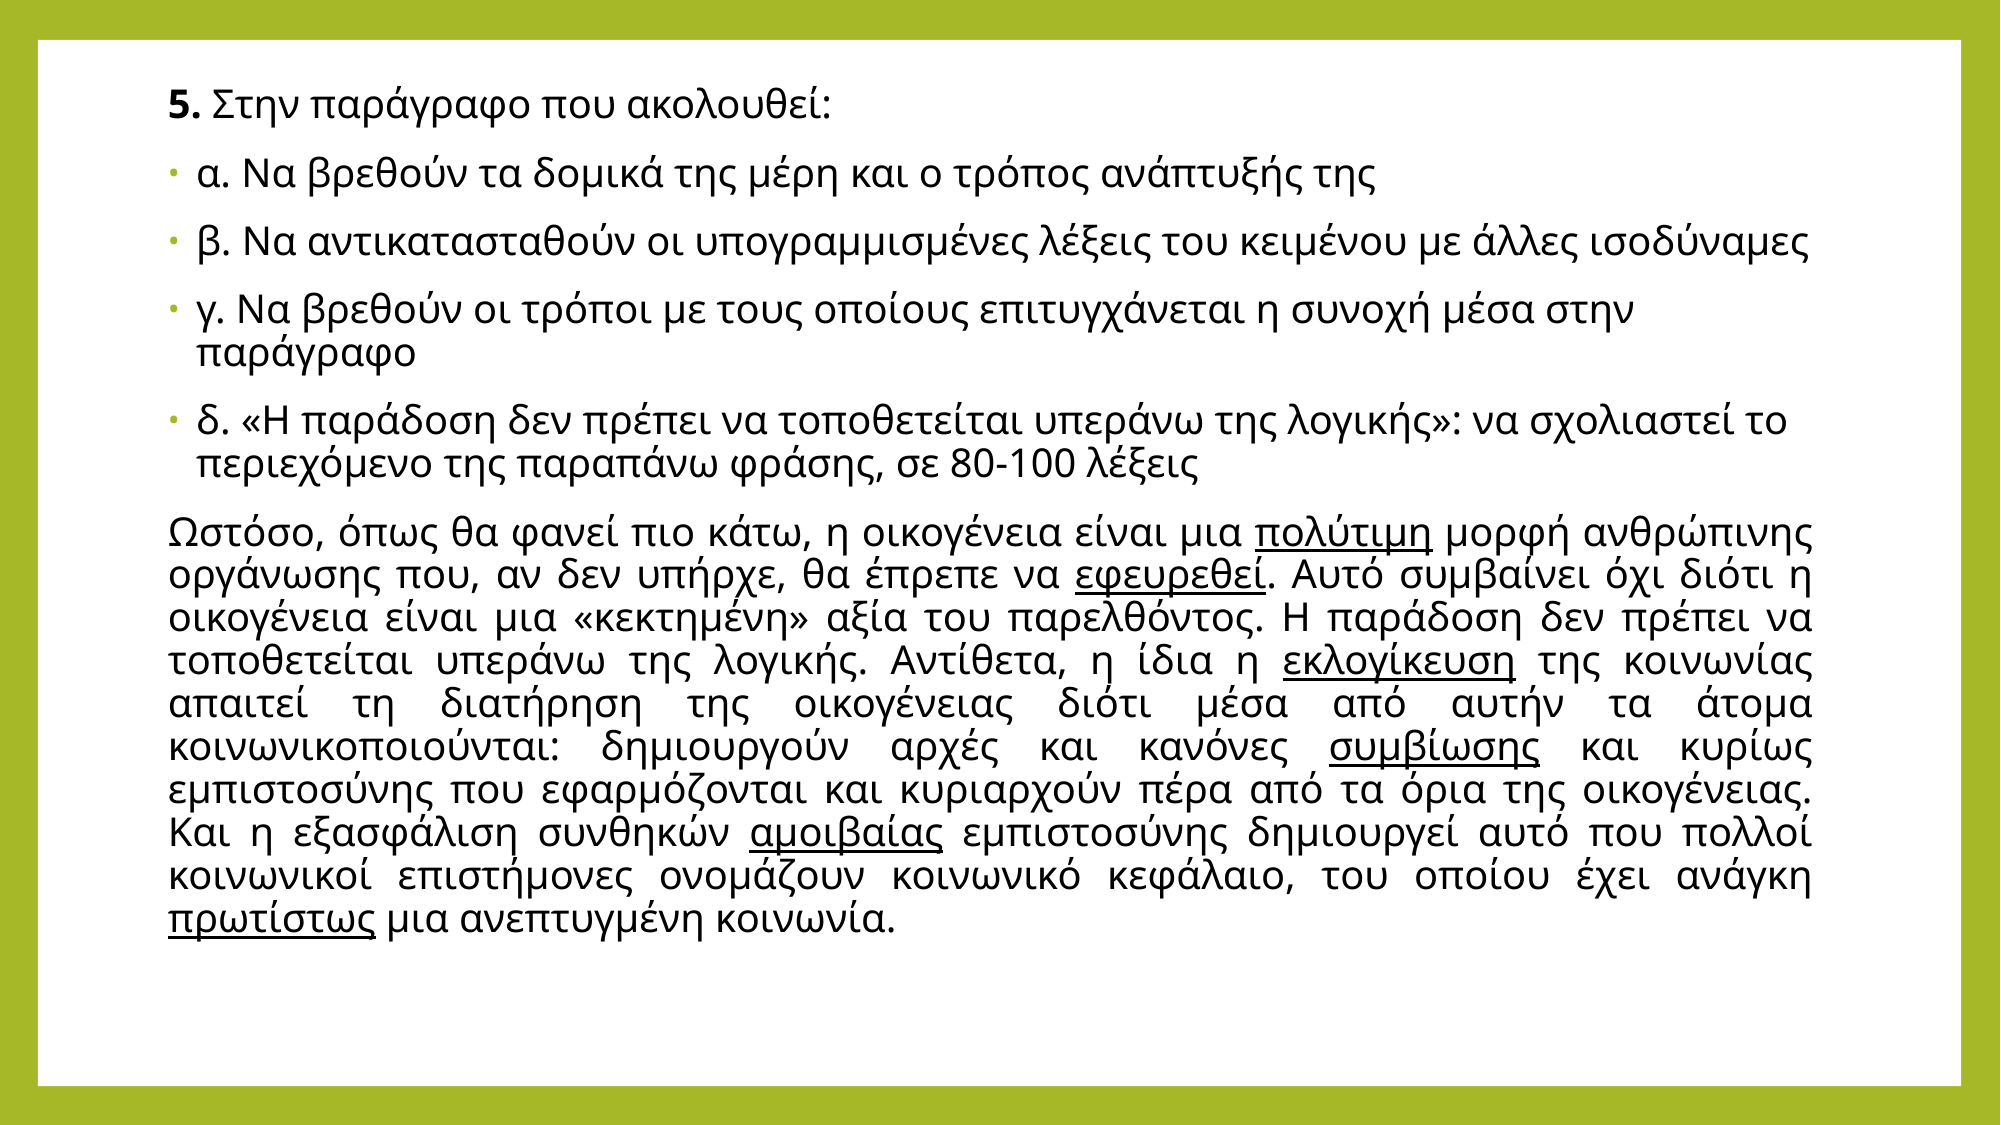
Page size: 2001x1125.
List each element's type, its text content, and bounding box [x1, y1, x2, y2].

list 5. Στην παράγραφο που ακολουθεί: α. Να βρεθούν τα δομικά της μέρη και ο τρόπος ανάπτυξής της β. Να αντικατασταθούν οι υπογραμμισμένες λέξεις του κειμένου με άλλες ισοδύναμες γ. Να βρεθούν οι τρόποι με τους οποίους επιτυγχάνεται η συνοχή μέσα στην παράγραφο δ. «Η παράδοση δεν πρέπει να τοποθετείται υπεράνω της λογικής»: να σχολιαστεί το περιεχόμενο της παραπάνω φράσης, σε 80-100 λέξεις Ωστόσο, όπως θα φανεί πιο κάτω, η οικογένεια είναι μια πολύτιμη μορφή ανθρώπινης οργάνωσης που, αν δεν υπήρχε, θα έπρεπε να εφευρεθεί. Αυτό συμβαίνει όχι διότι η οικογένεια είναι μια «κεκτημένη» αξία του παρελθόντος. Η παράδοση δεν πρέπει να τοποθετείται υπεράνω της λογικής. Αντίθετα, η ίδια η εκλογίκευση της κοινωνίας απαιτεί τη διατήρηση της οικογένειας διότι μέσα από αυτήν τα άτομα κοινωνικοποιούνται: δημιουργούν αρχές και κανόνες συμβίωσης και κυρίως εμπιστοσύνης που εφαρμόζονται και κυριαρχούν πέρα από τα όρια της οικογένειας. Και η εξασφάλιση συνθηκών αμοιβαίας εμπιστοσύνης δημιουργεί αυτό που πολλοί κοινωνικοί επιστήμονες ονομάζουν κοινωνικό κεφάλαιο, του οποίου έχει ανάγκη πρωτίστως μια ανεπτυγμένη κοινωνία. [145, 77, 1828, 1000]
